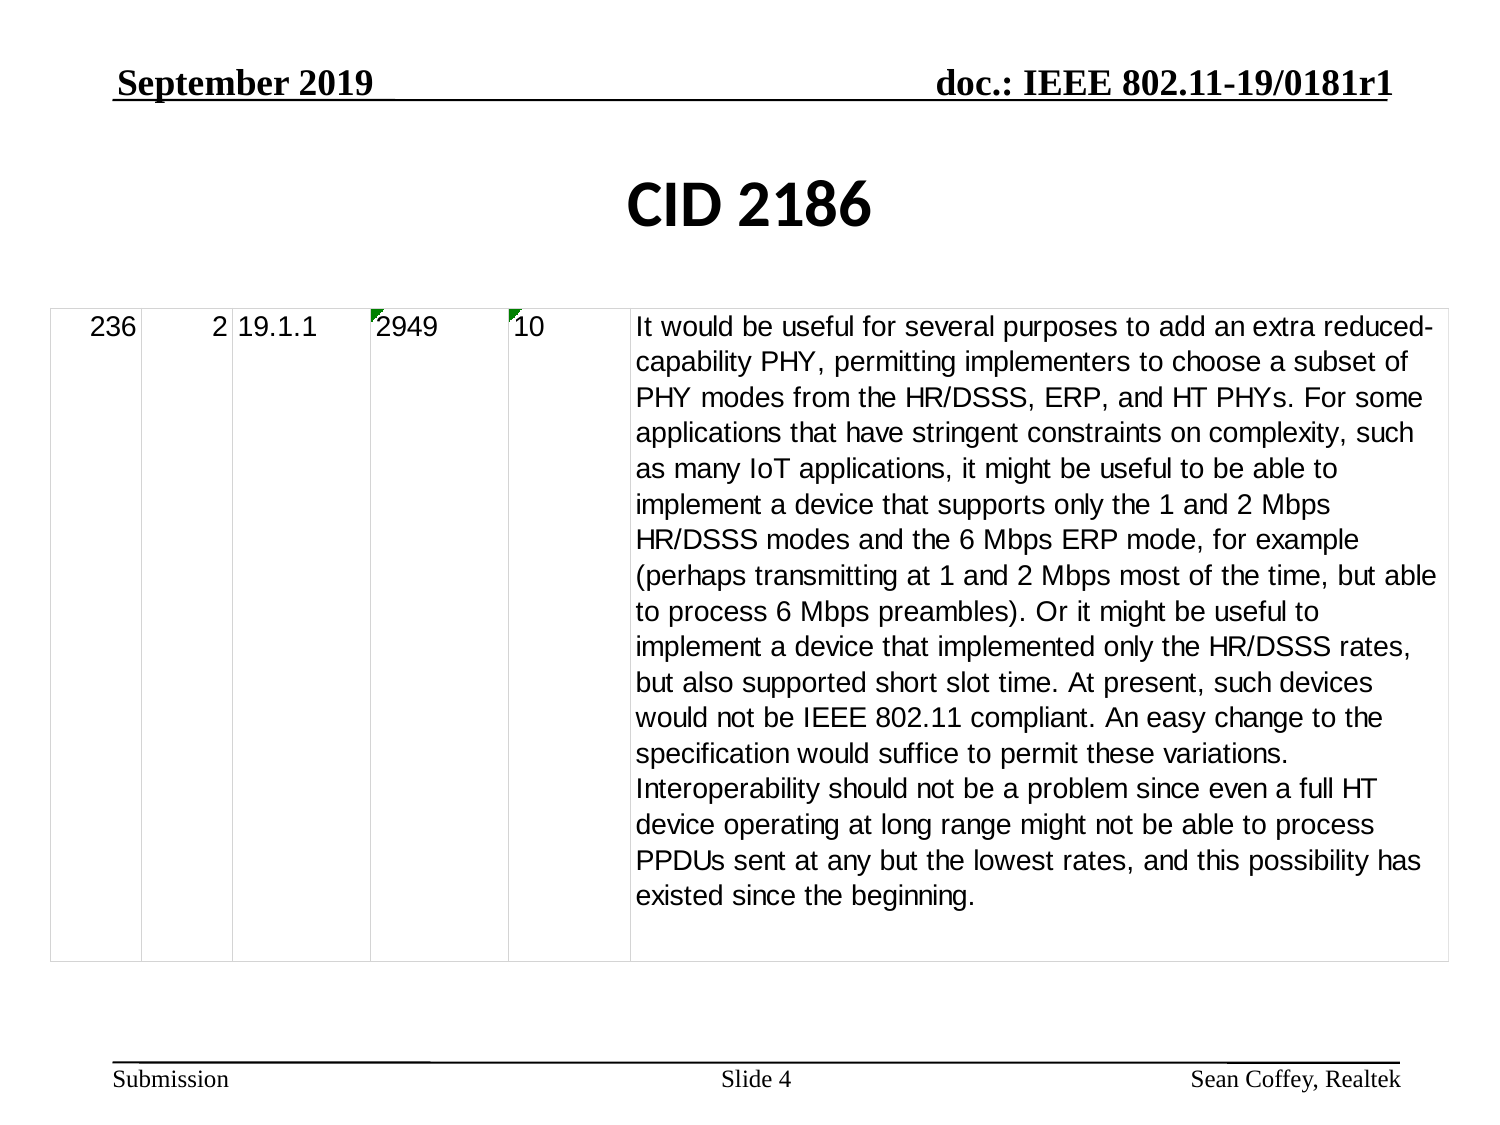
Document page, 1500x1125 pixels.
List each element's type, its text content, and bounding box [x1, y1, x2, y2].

picture [49, 307, 1451, 963]
footer Sean Coffey, Realtek [902, 1061, 1402, 1093]
title CID 2186 [112, 112, 1388, 288]
slide_number Slide 4 [712, 1061, 800, 1123]
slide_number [116, 58, 542, 104]
